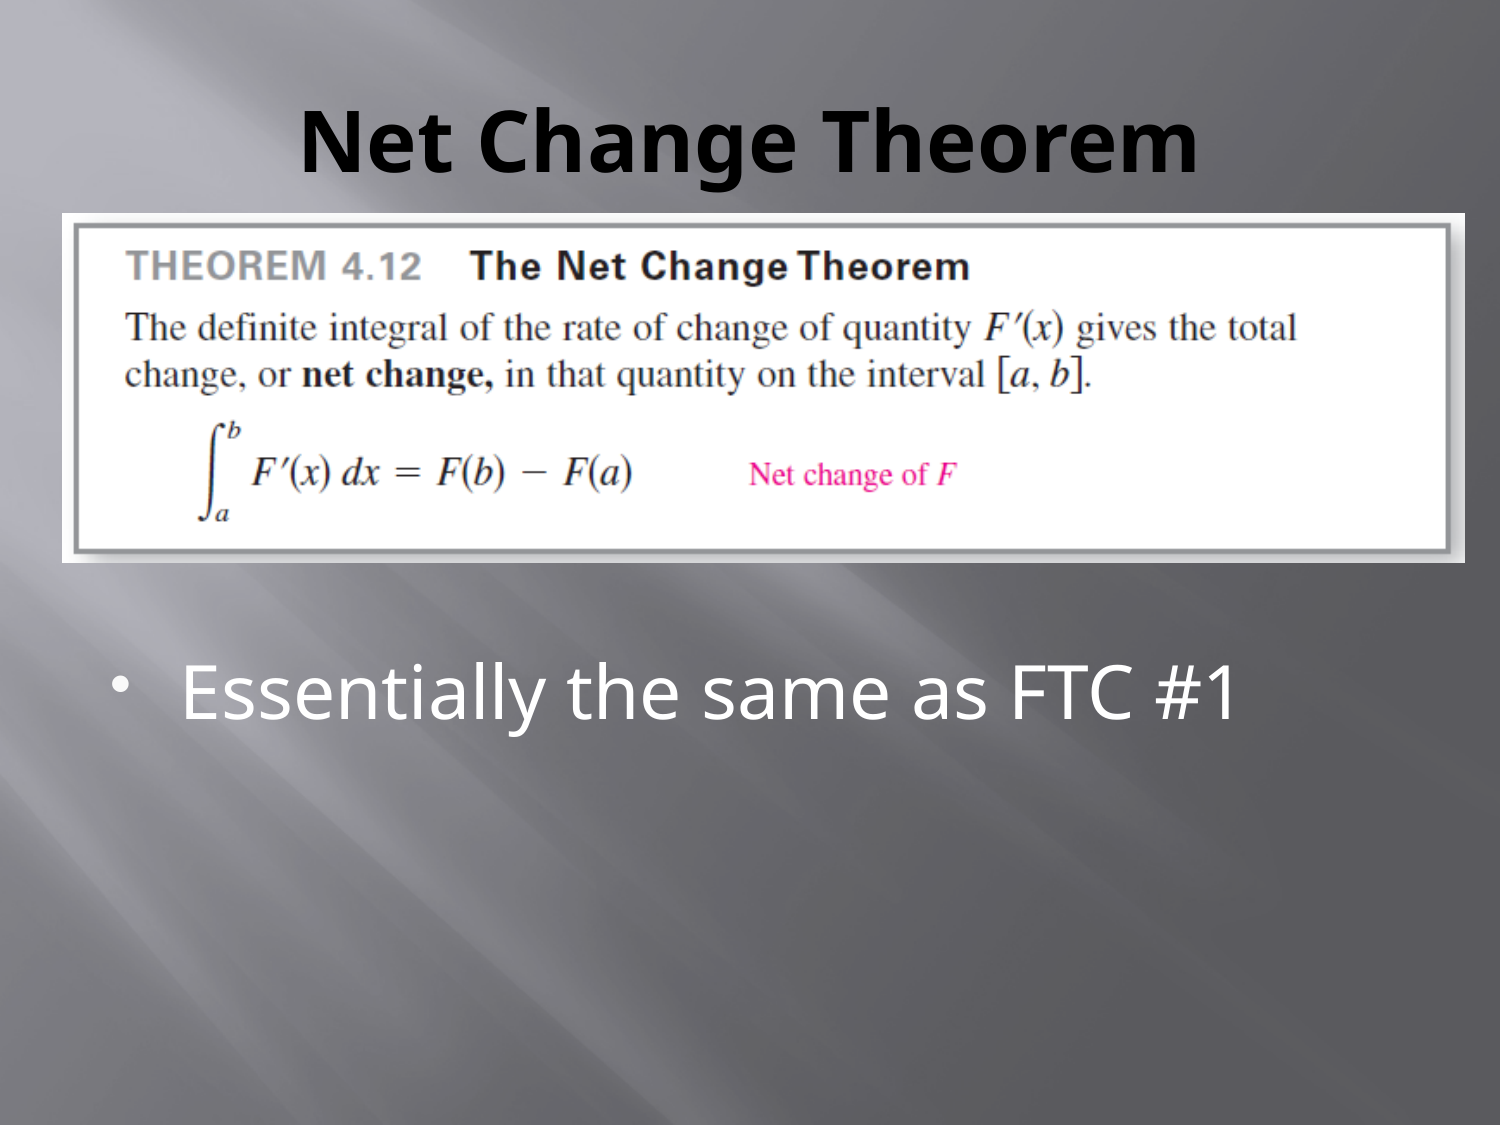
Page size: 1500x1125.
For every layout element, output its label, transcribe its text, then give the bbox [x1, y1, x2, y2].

picture [62, 212, 1465, 564]
list Essentially the same as FTC #1 [75, 637, 1425, 1035]
title Net Change Theorem [75, 45, 1425, 212]
